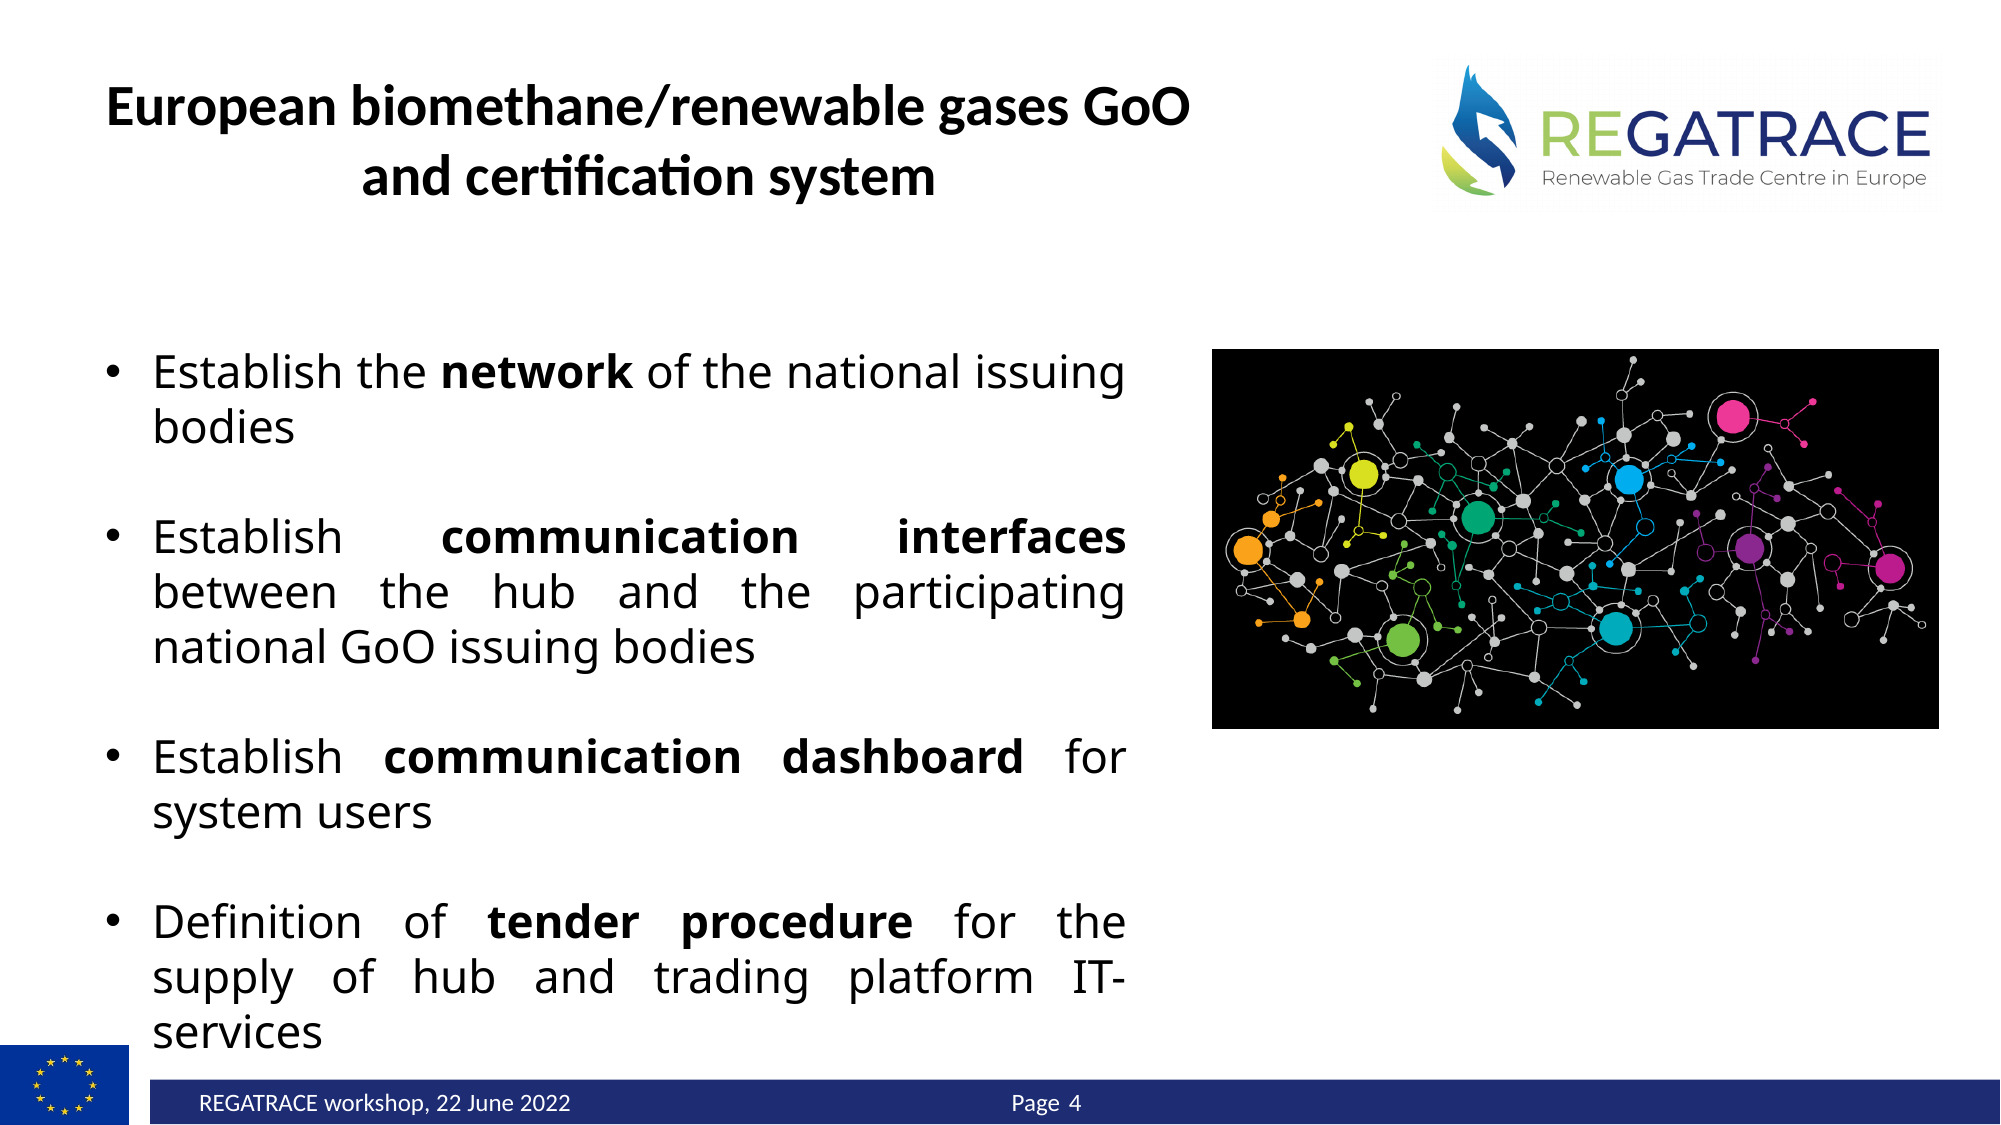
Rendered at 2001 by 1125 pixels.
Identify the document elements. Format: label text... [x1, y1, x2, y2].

text_box European biomethane/renewable gases GoO and certification system [67, 59, 1231, 215]
picture [0, 1045, 129, 1125]
text_box Establish the network of the national issuing bodies Establish communication interfaces between the hub and the participating national GoO issuing bodies Establish communication dashboard for system users Definition of tender procedure for the supply of hub and trading platform IT-services [90, 335, 1142, 1065]
text_box REGATRACE workshop, 22 June 2022 Page 4 [150, 1079, 2000, 1125]
picture [1212, 349, 1939, 730]
picture [1432, 54, 1942, 212]
